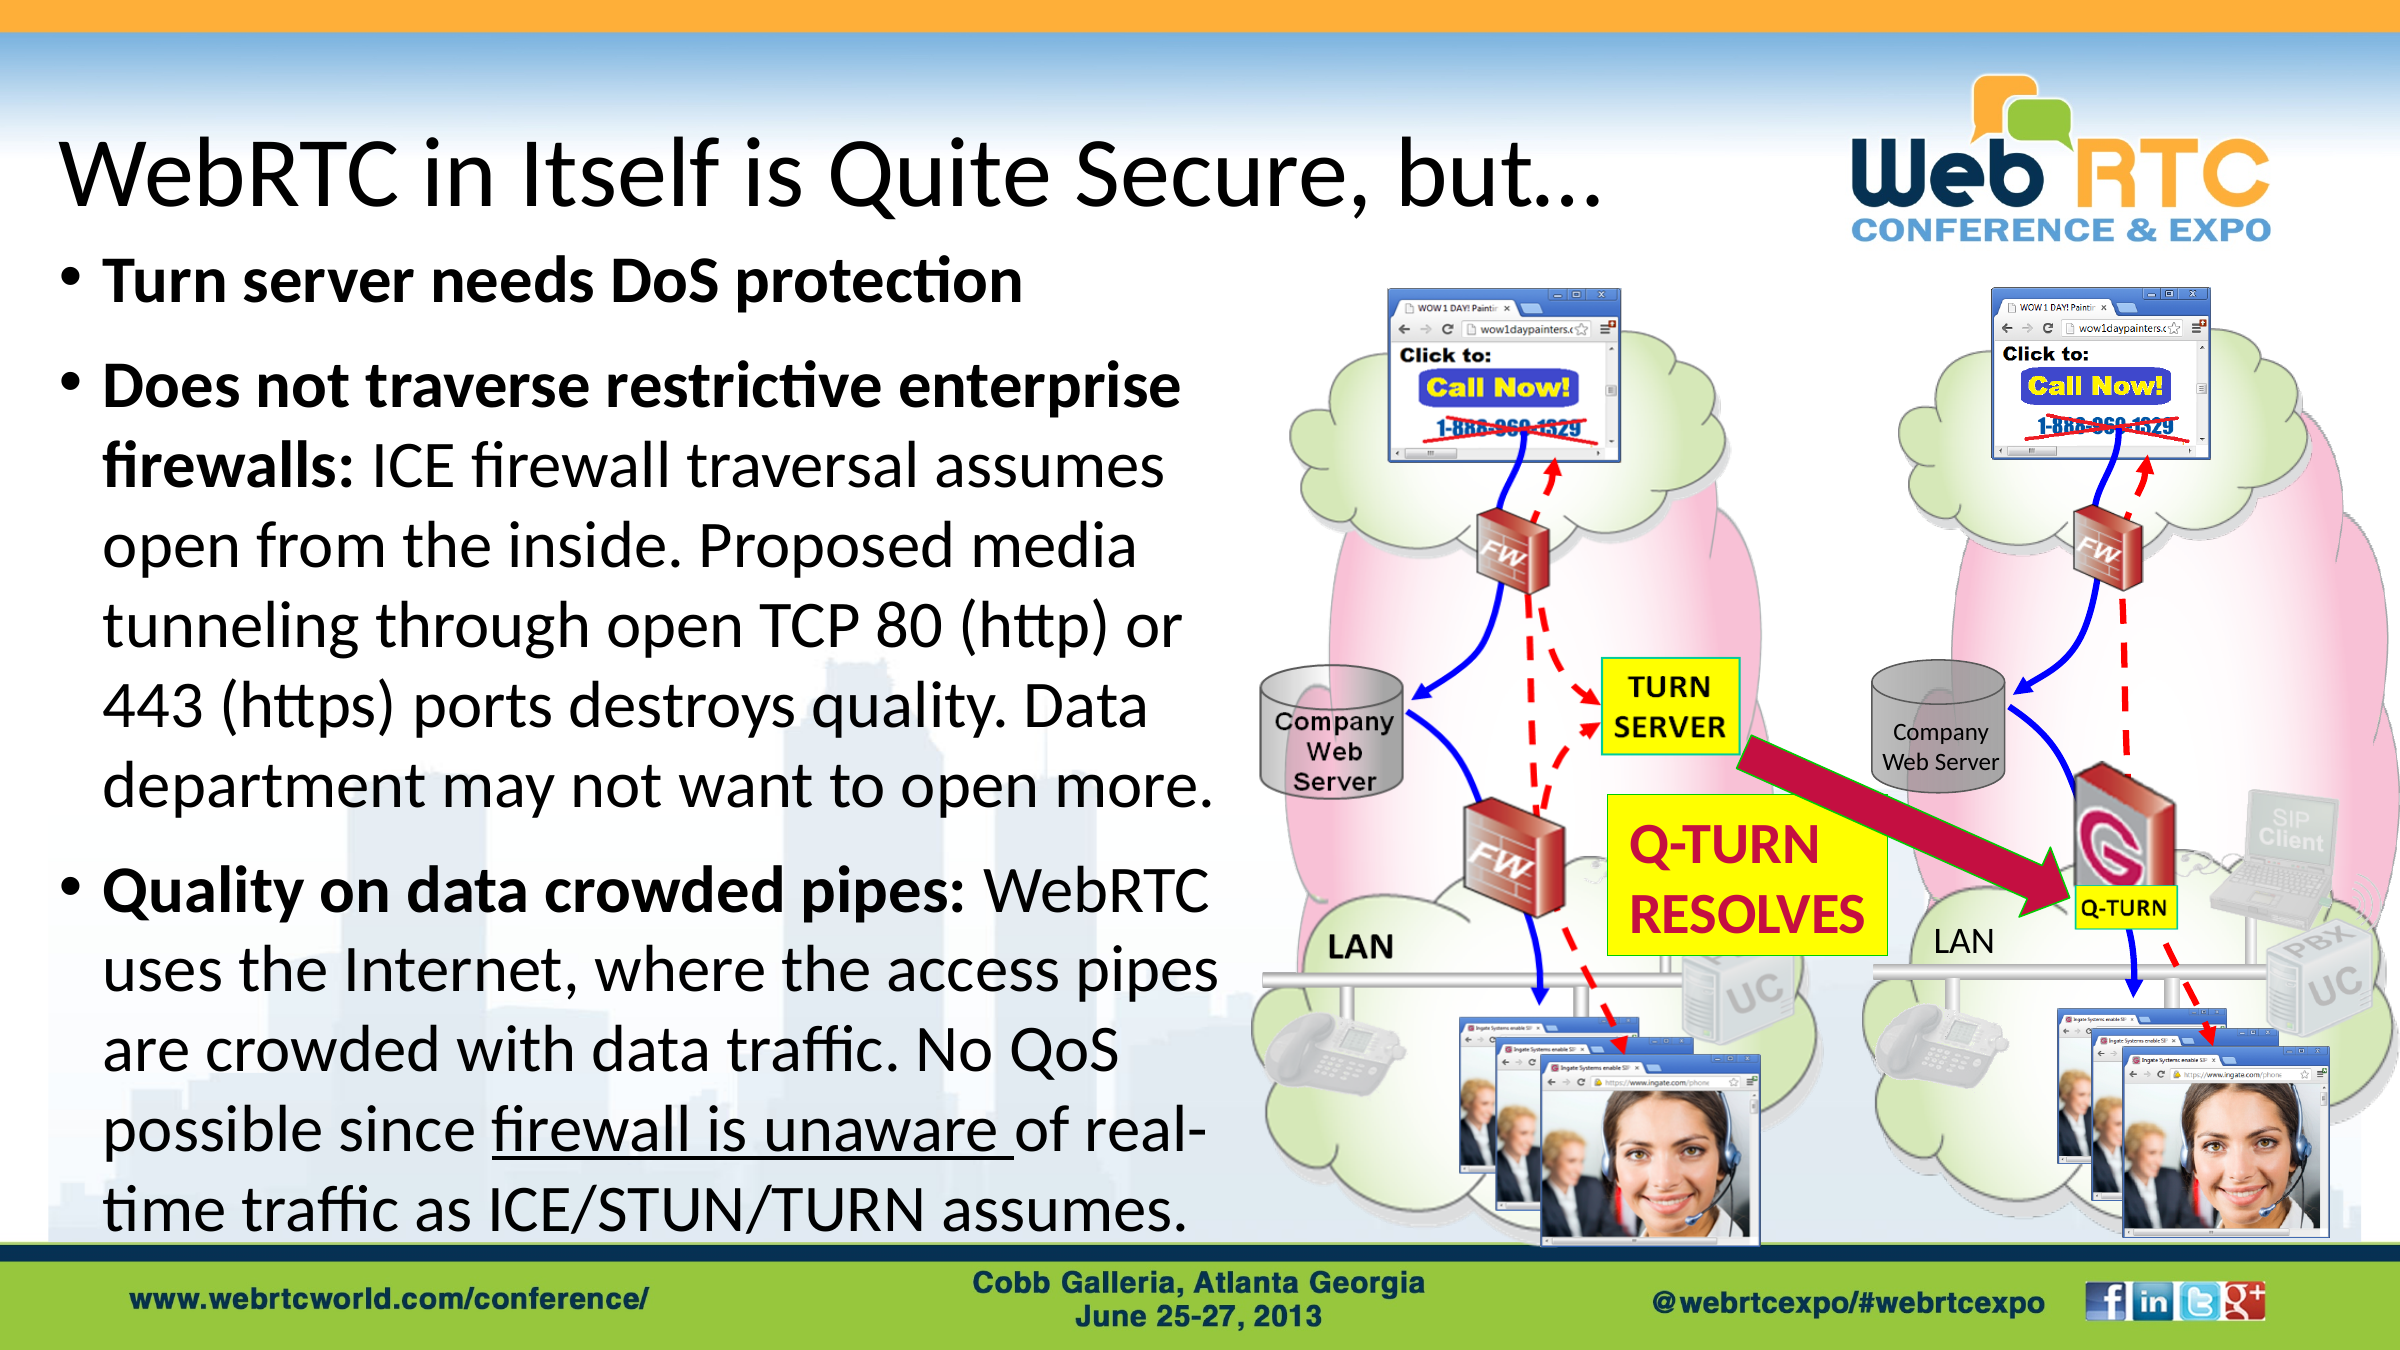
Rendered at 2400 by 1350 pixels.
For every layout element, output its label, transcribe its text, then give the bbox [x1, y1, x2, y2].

text_box Turn server needs DoS protection Does not traverse restrictive enterprise firewalls: ICE firewall traversal assumes open from the inside. Proposed media tunneling through open TCP 80 (http) or 443 (https) ports destroys quality. Data department may not want to open more. Quality on data crowded pipes: WebRTC uses the Internet, where the access pipes are crowded with data traffic. No QoS possible since firewall is unaware of real-time traffic as ICE/STUN/TURN assumes. [37, 224, 1250, 1256]
picture [0, 0, 2400, 1350]
title WebRTC in Itself is Quite Secure, but… [37, 54, 1850, 279]
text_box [1607, 287, 2400, 1238]
